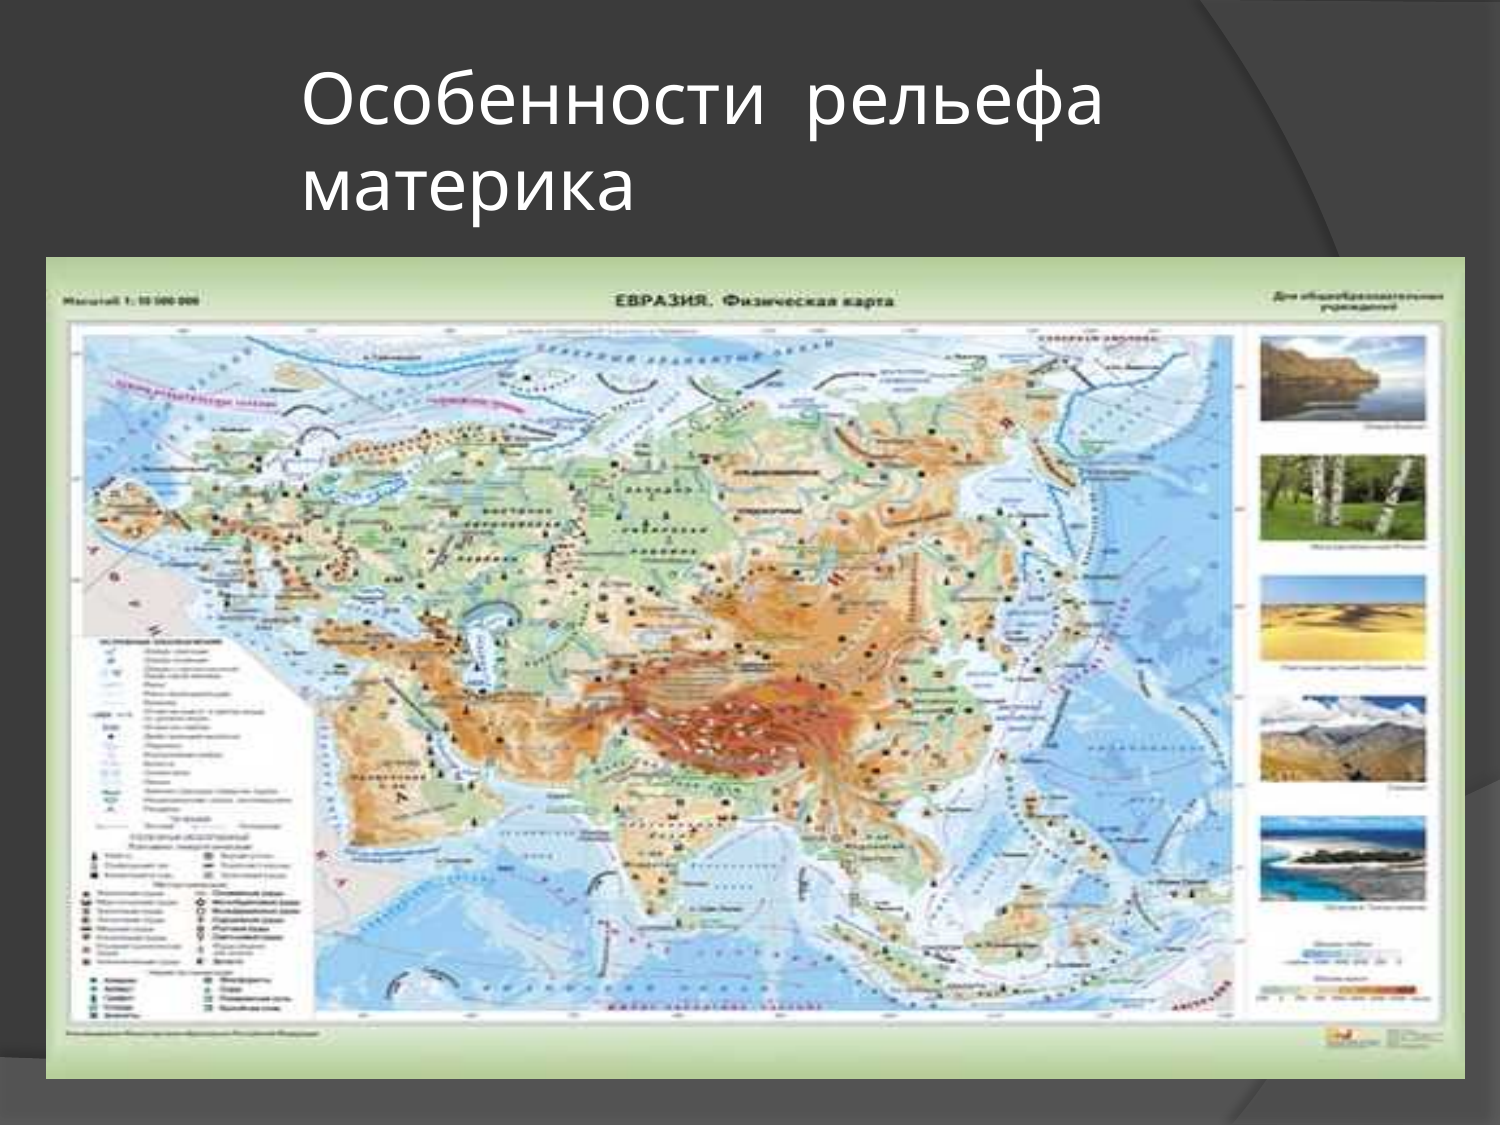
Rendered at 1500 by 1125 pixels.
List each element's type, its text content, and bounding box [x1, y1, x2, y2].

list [46, 257, 1466, 1079]
title Особенности рельефа материка [292, 45, 1300, 233]
